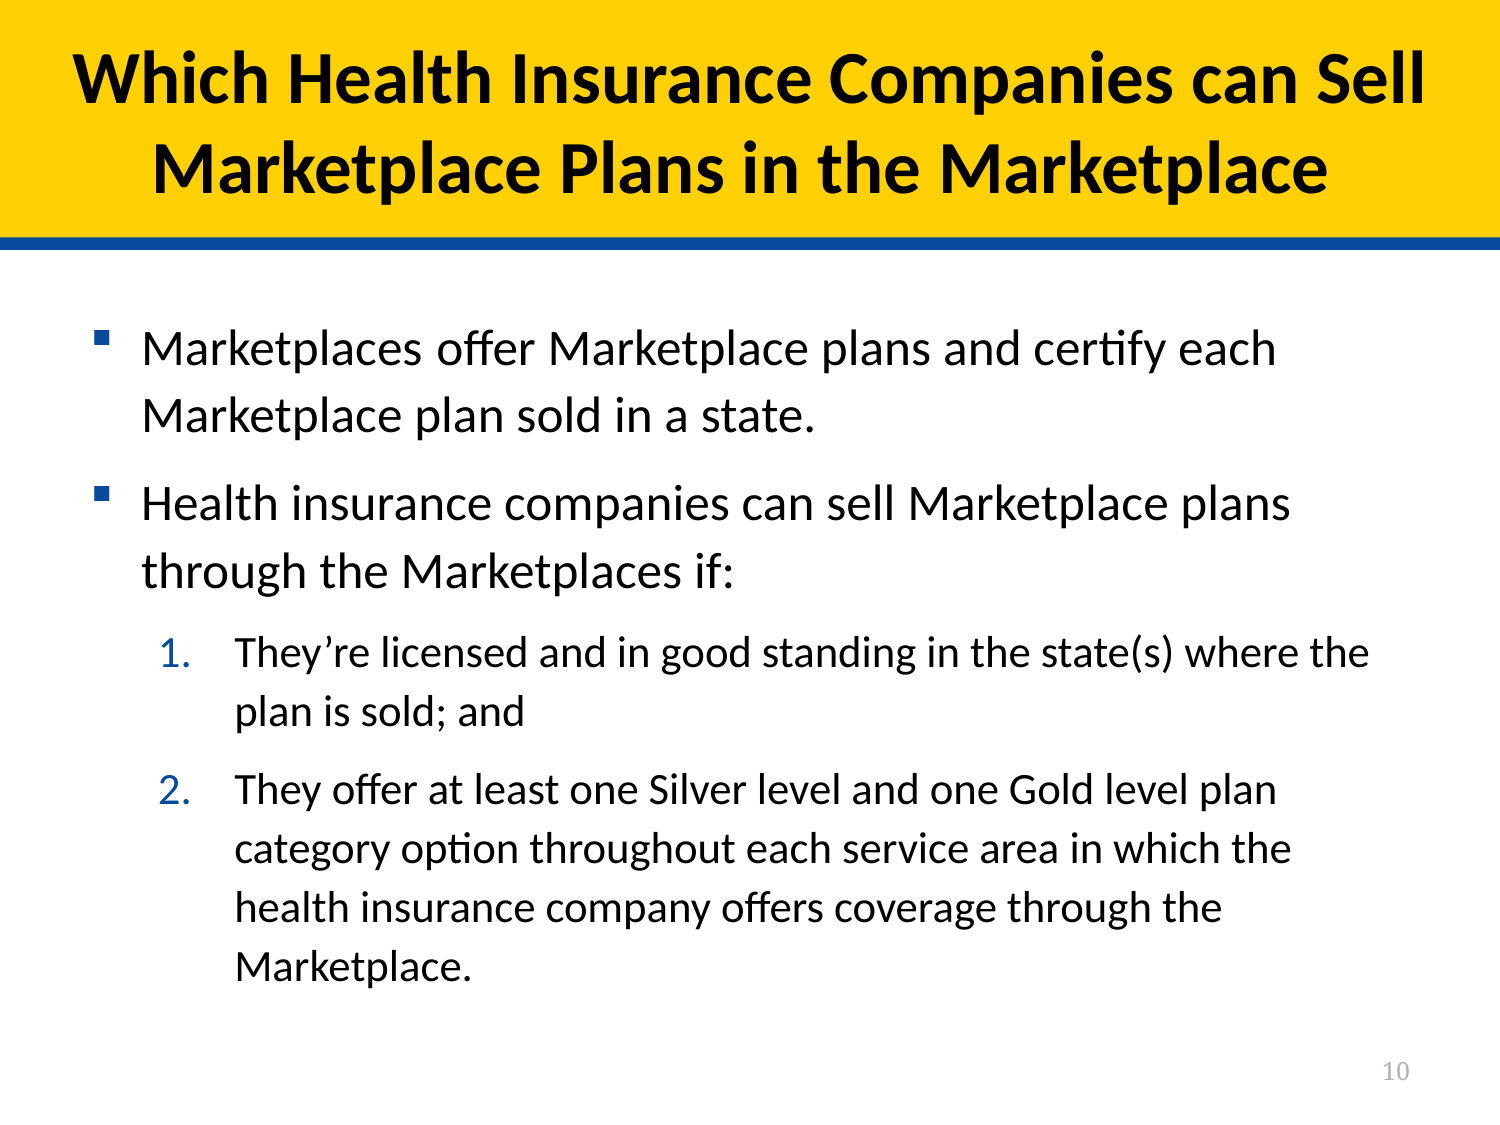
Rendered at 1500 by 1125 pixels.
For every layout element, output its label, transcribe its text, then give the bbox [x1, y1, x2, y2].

list Marketplaces offer Marketplace plans and certify each Marketplace plan sold in a state. Health insurance companies can sell Marketplace plans through the Marketplaces if: They’re licensed and in good standing in the state(s) where the plan is sold; and They offer at least one Silver level and one Gold level plan category option throughout each service area in which the health insurance company offers coverage through the Marketplace. [75, 299, 1425, 1005]
title Which Health Insurance Companies can Sell Marketplace Plans in the Marketplace [0, 0, 1500, 238]
slide_number 10 [1074, 1042, 1425, 1103]
